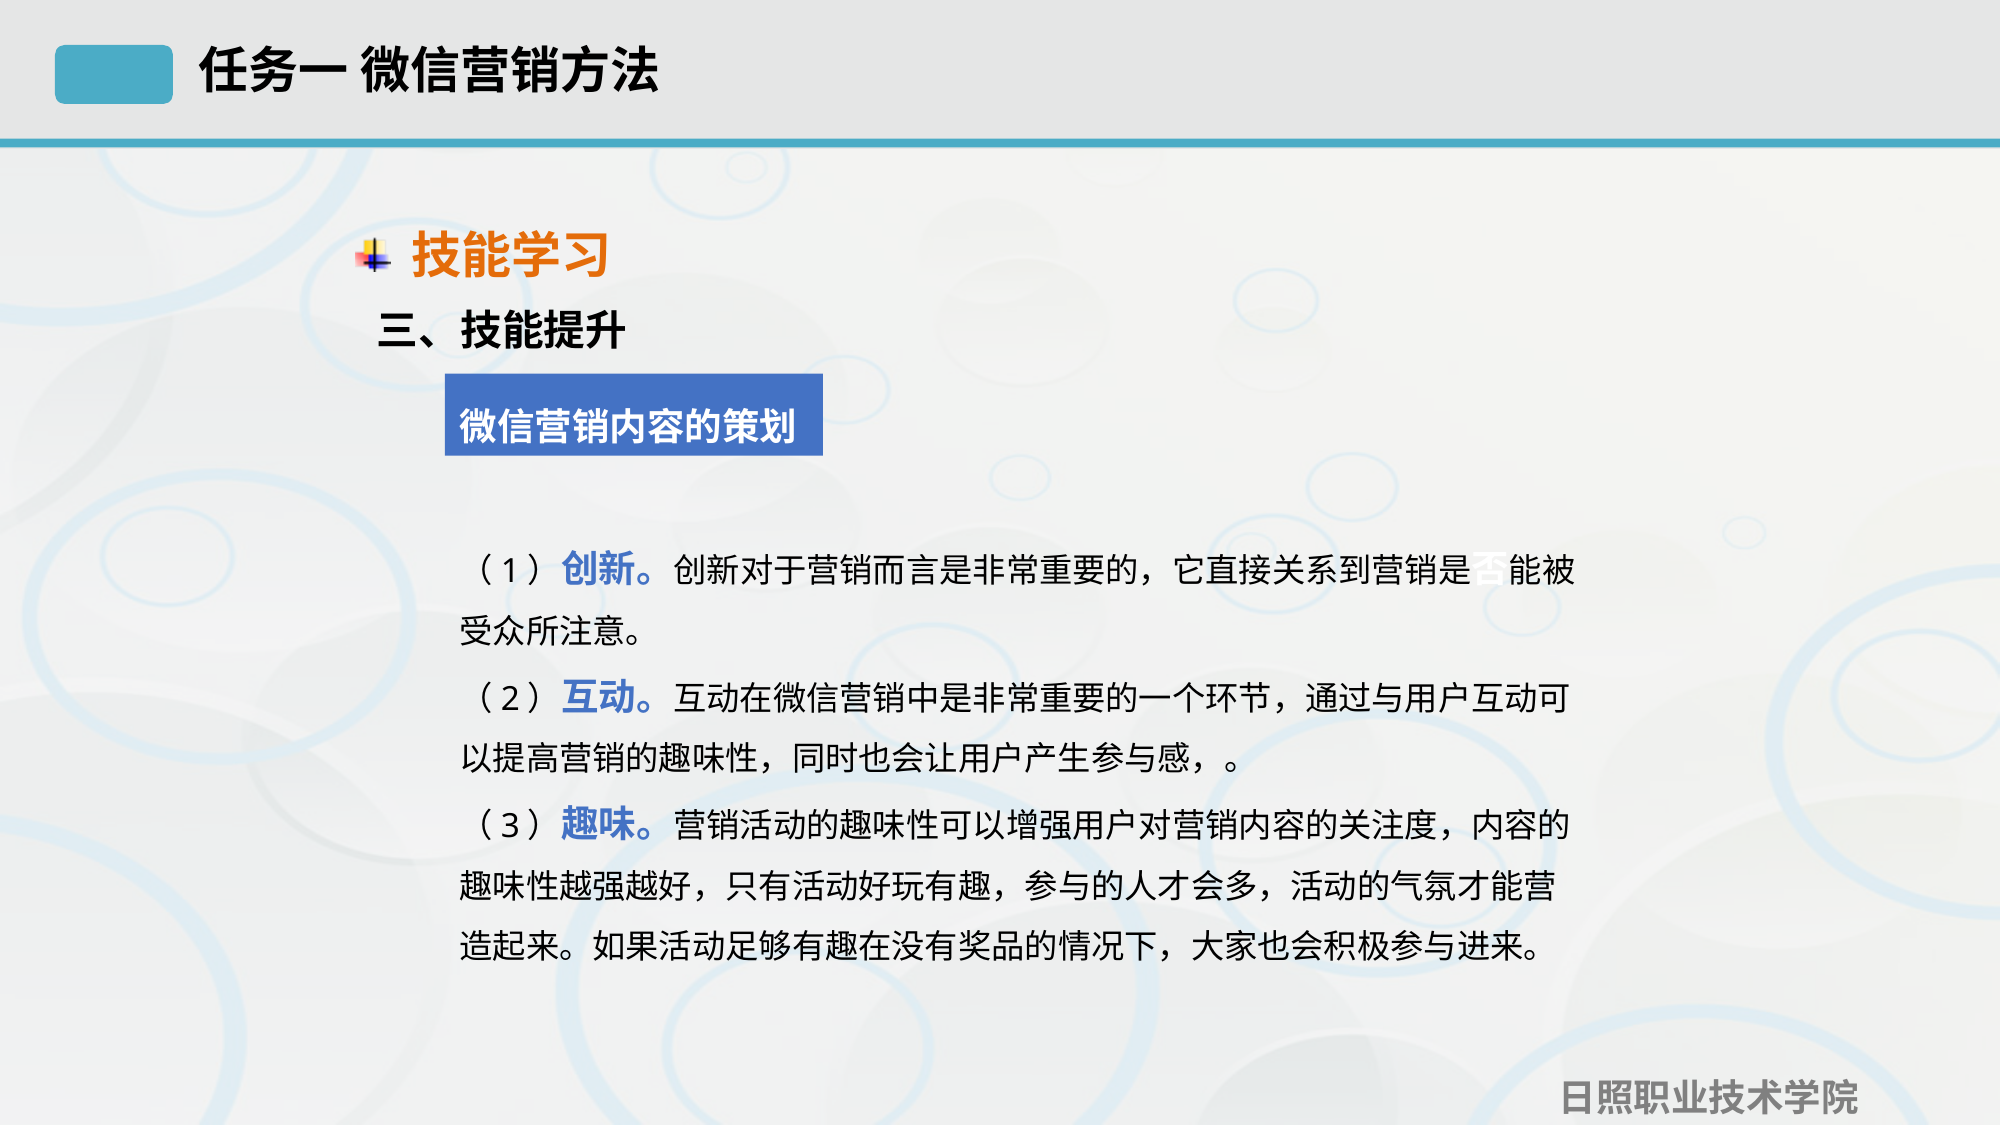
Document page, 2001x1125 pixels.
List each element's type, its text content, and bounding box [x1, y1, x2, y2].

text_box 技能学习 [340, 172, 633, 292]
text_box 三、技能提升 [362, 296, 643, 361]
text_box （1）创新。创新对于营销而言是非常重要的，它直接关系到营销是否能被受众所注意。 （2）互动。互动在微信营销中是非常重要的一个环节，通过与用户互动可以提高营销的趣味性，同时也会让用户产生参与感，。 （3）趣味。营销活动的趣味性可以增强用户对营销内容的关注度，内容的趣味性越强越好，只有活动好玩有趣，参与的人才会多，活动的气氛才能营造起来。如果活动足够有趣在没有奖品的情况下，大家也会积极参与进来。 [444, 515, 1591, 972]
picture [355, 236, 391, 272]
text_box 微信营销内容的策划 [444, 373, 823, 456]
